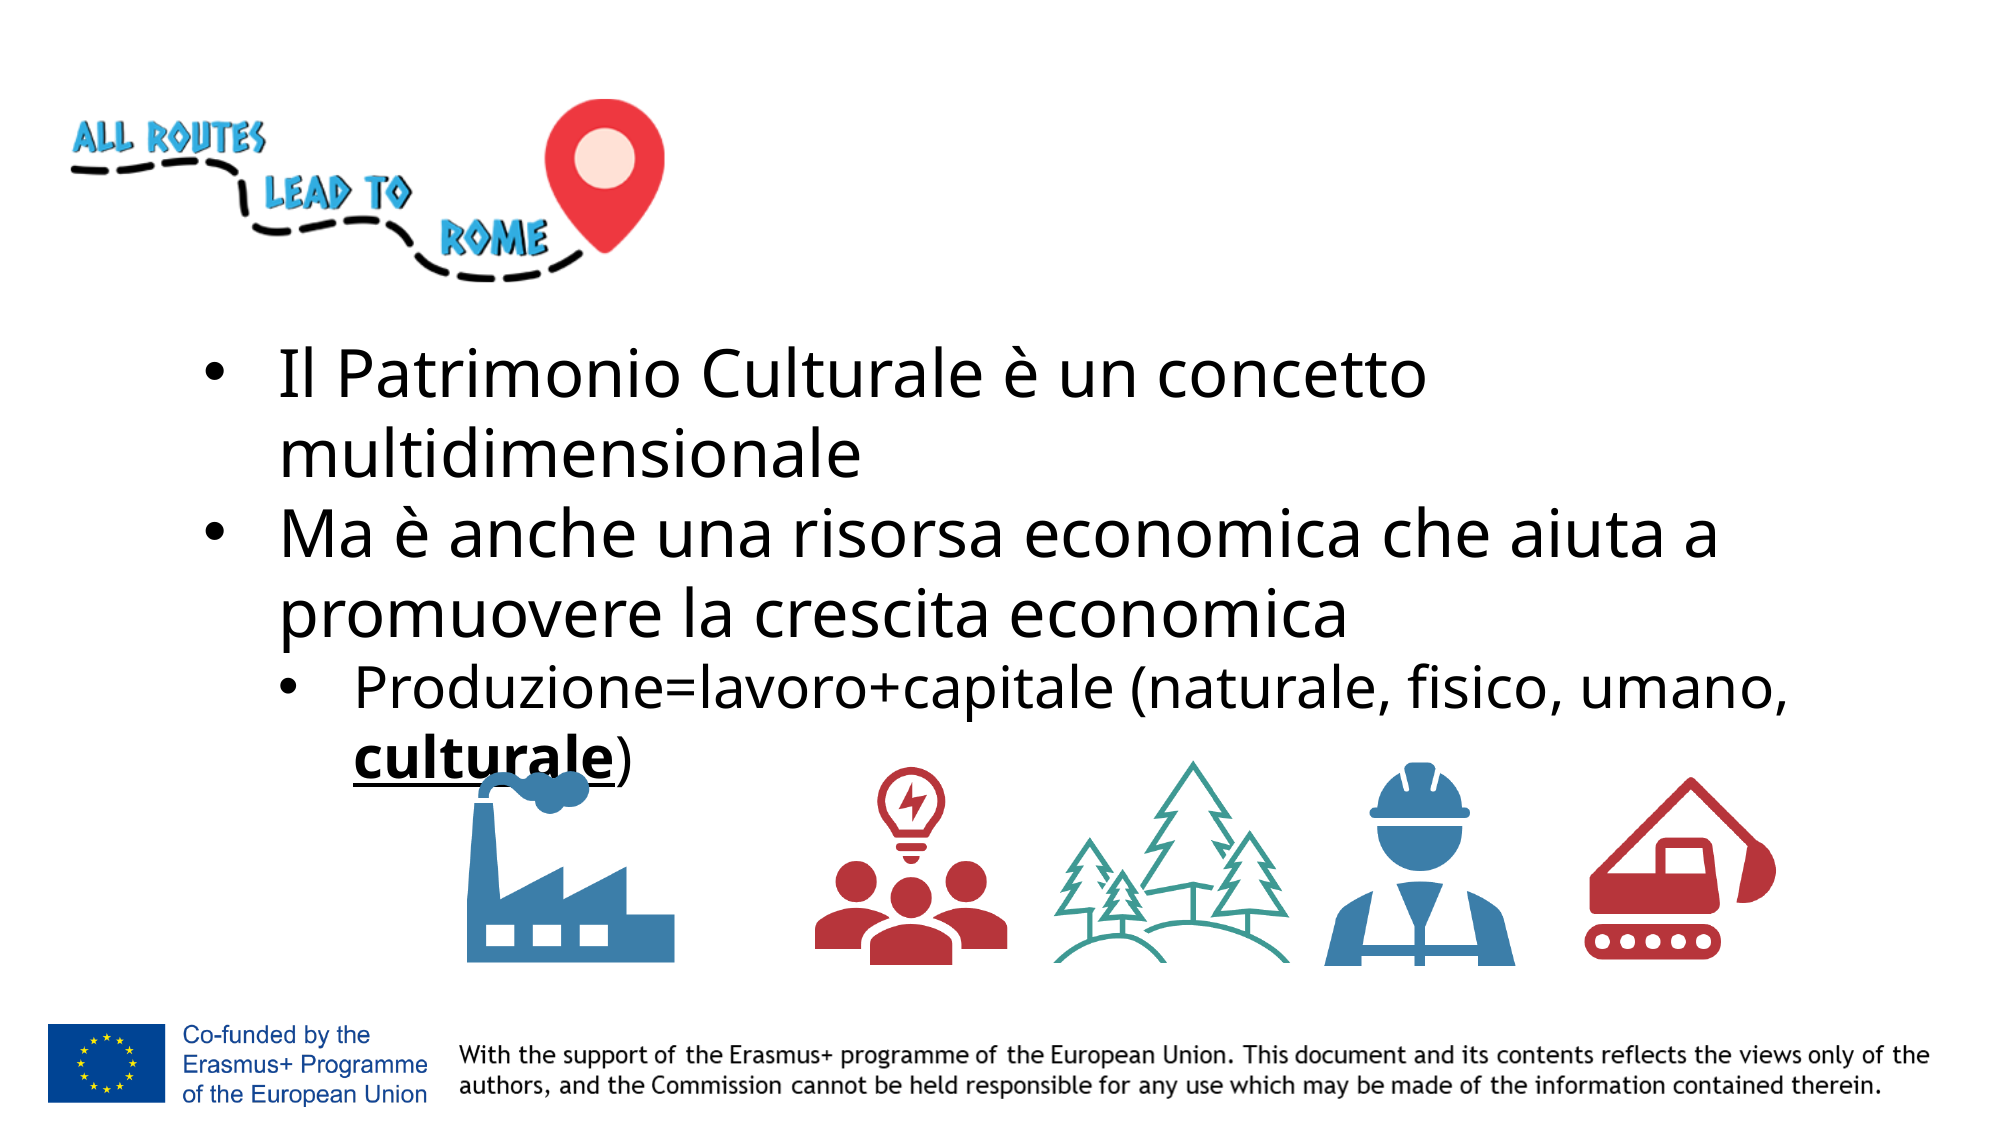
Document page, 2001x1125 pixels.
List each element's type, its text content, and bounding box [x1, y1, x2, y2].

picture [443, 739, 698, 994]
picture [48, 1024, 427, 1107]
picture [48, 91, 689, 292]
picture [782, 739, 1037, 994]
picture [1559, 749, 1802, 992]
picture [1044, 737, 1547, 1003]
text_box Il Patrimonio Culturale è un concetto multidimensionale Ma è anche una risorsa economica che aiuta a promuovere la crescita economica Produzione=lavoro+capitale (naturale, fisico, umano, culturale) [188, 323, 1879, 878]
picture [443, 1031, 1952, 1115]
